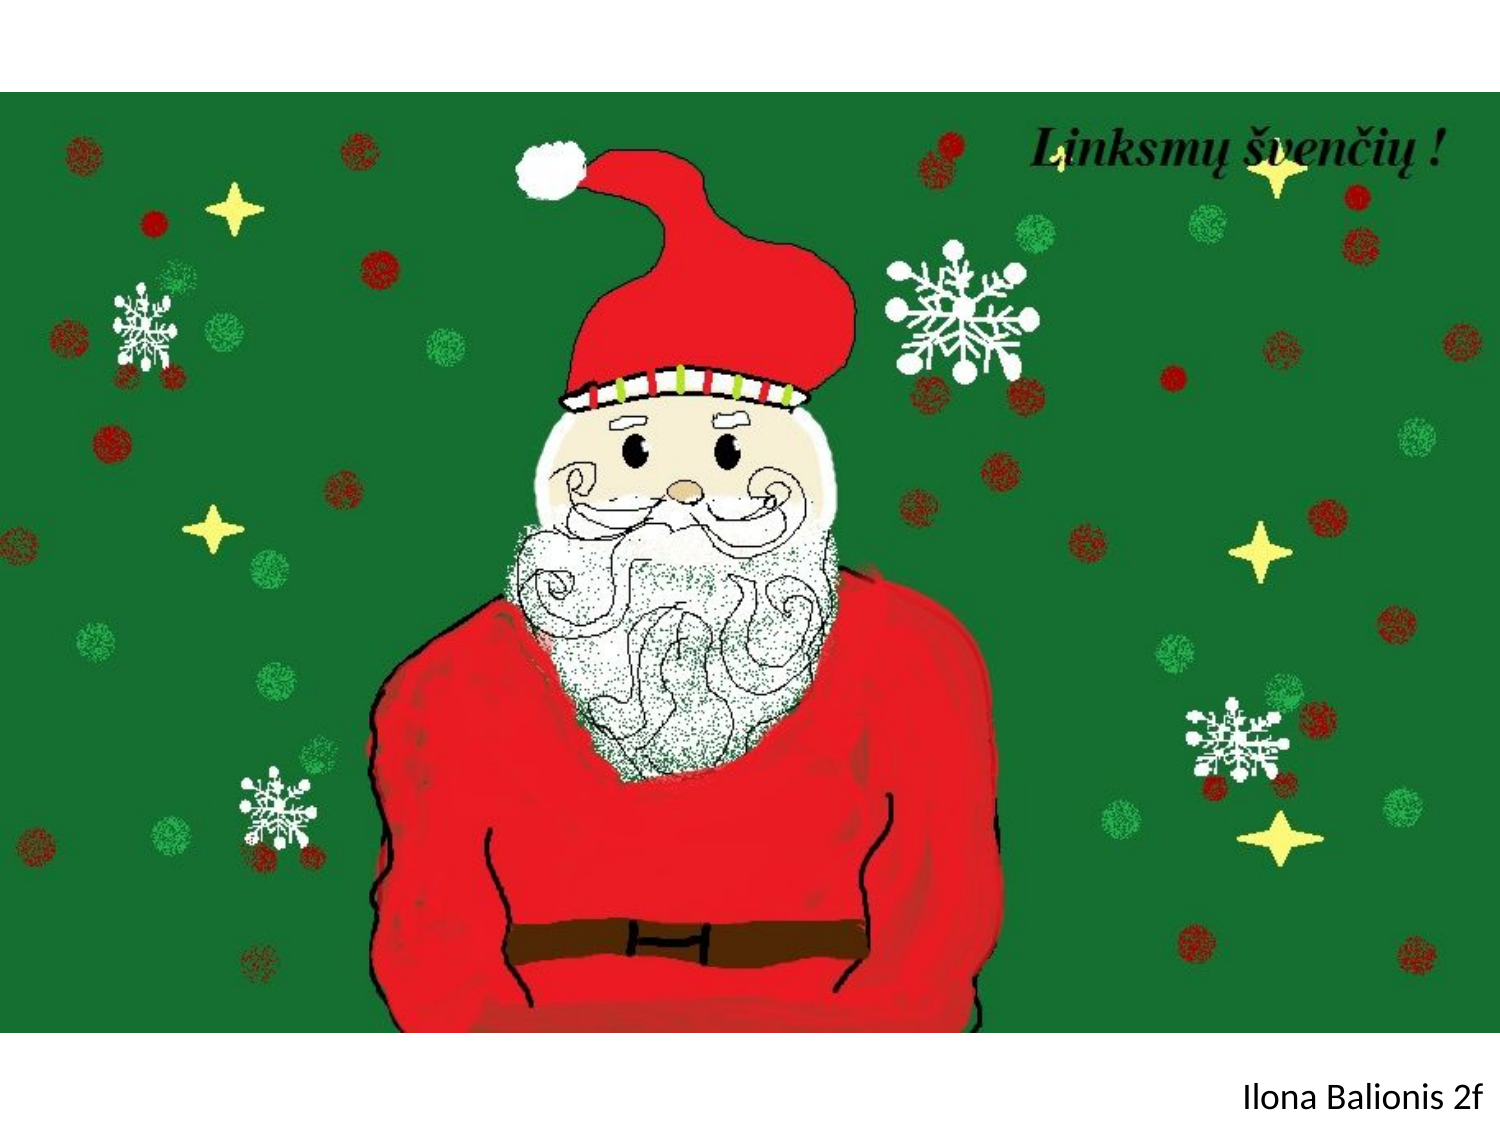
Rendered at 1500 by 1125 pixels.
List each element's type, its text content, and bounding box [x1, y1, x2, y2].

picture [0, 92, 1500, 1033]
text_box Ilona Balionis 2f [1227, 1064, 1499, 1125]
